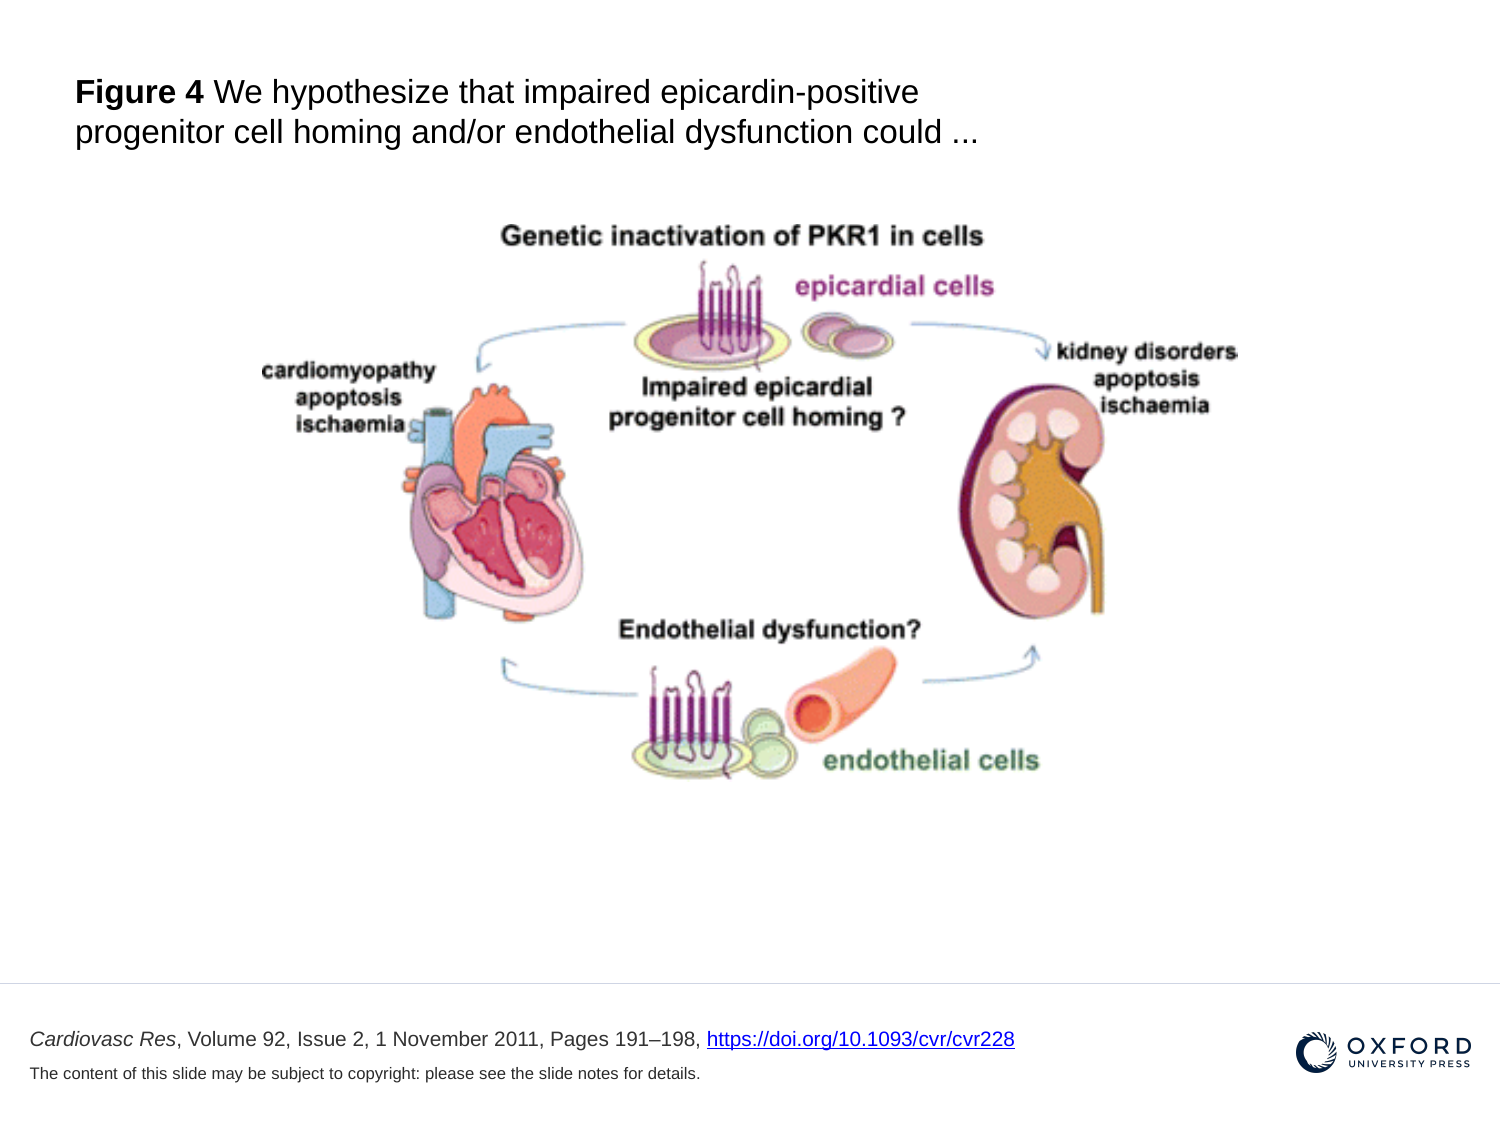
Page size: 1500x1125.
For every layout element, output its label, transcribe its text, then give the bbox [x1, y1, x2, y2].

picture [262, 224, 1238, 782]
title Figure 4 We hypothesize that impaired epicardin-positive progenitor cell homing and/or endothelial dysfunction could ... [75, 69, 1078, 171]
picture [1296, 1032, 1471, 1073]
footer Cardiovasc Res, Volume 92, Issue 2, 1 November 2011, Pages 191–198, https://doi.org/10.1093/cvr/cvr228 The content of this slide may be subject to copyright: please see the slide notes for details. [0, 983, 1260, 1125]
